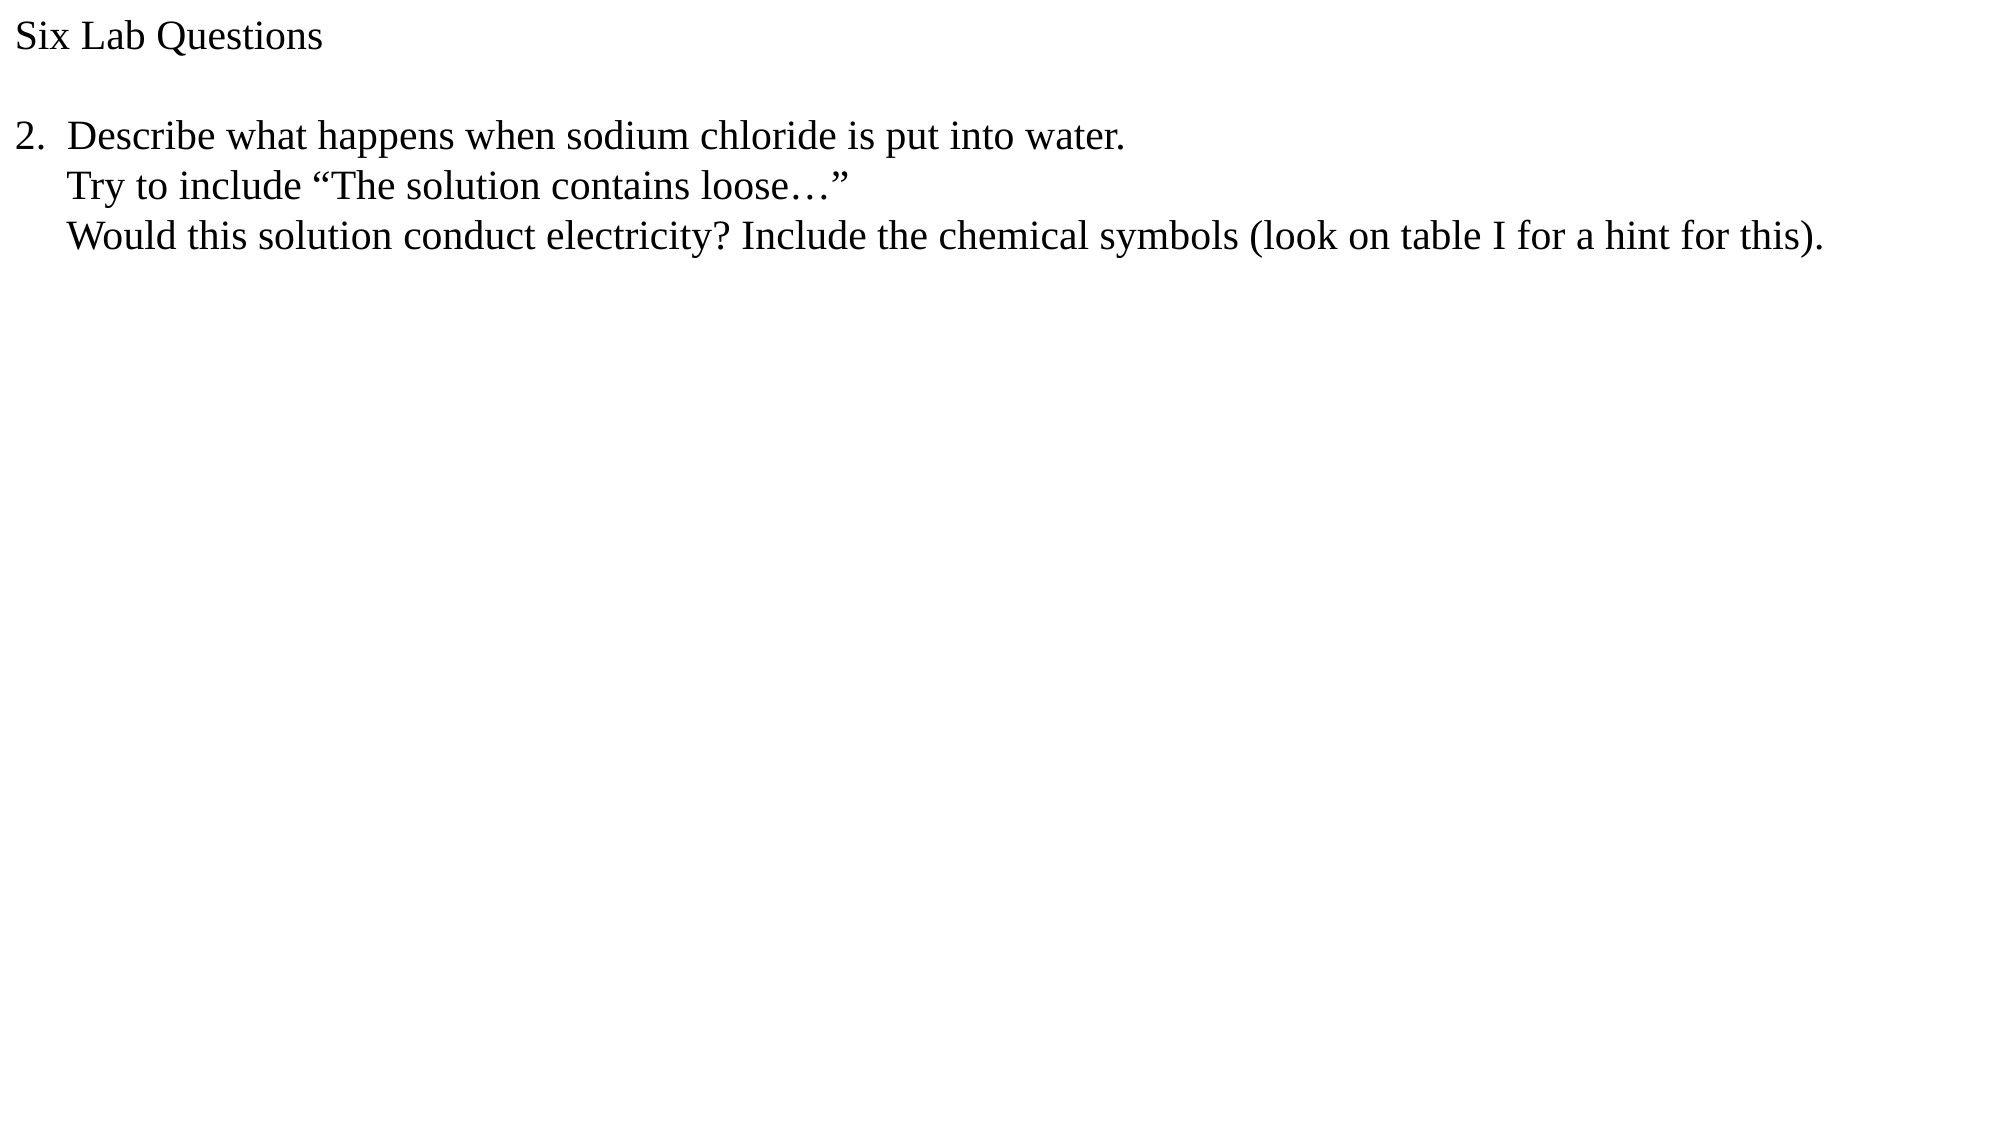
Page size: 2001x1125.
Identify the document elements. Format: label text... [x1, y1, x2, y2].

text_box Six Lab Questions 2. Describe what happens when sodium chloride is put into water. Try to include “The solution contains loose…” Would this solution conduct electricity? Include the chemical symbols (look on table I for a hint for this). [0, 0, 2000, 465]
